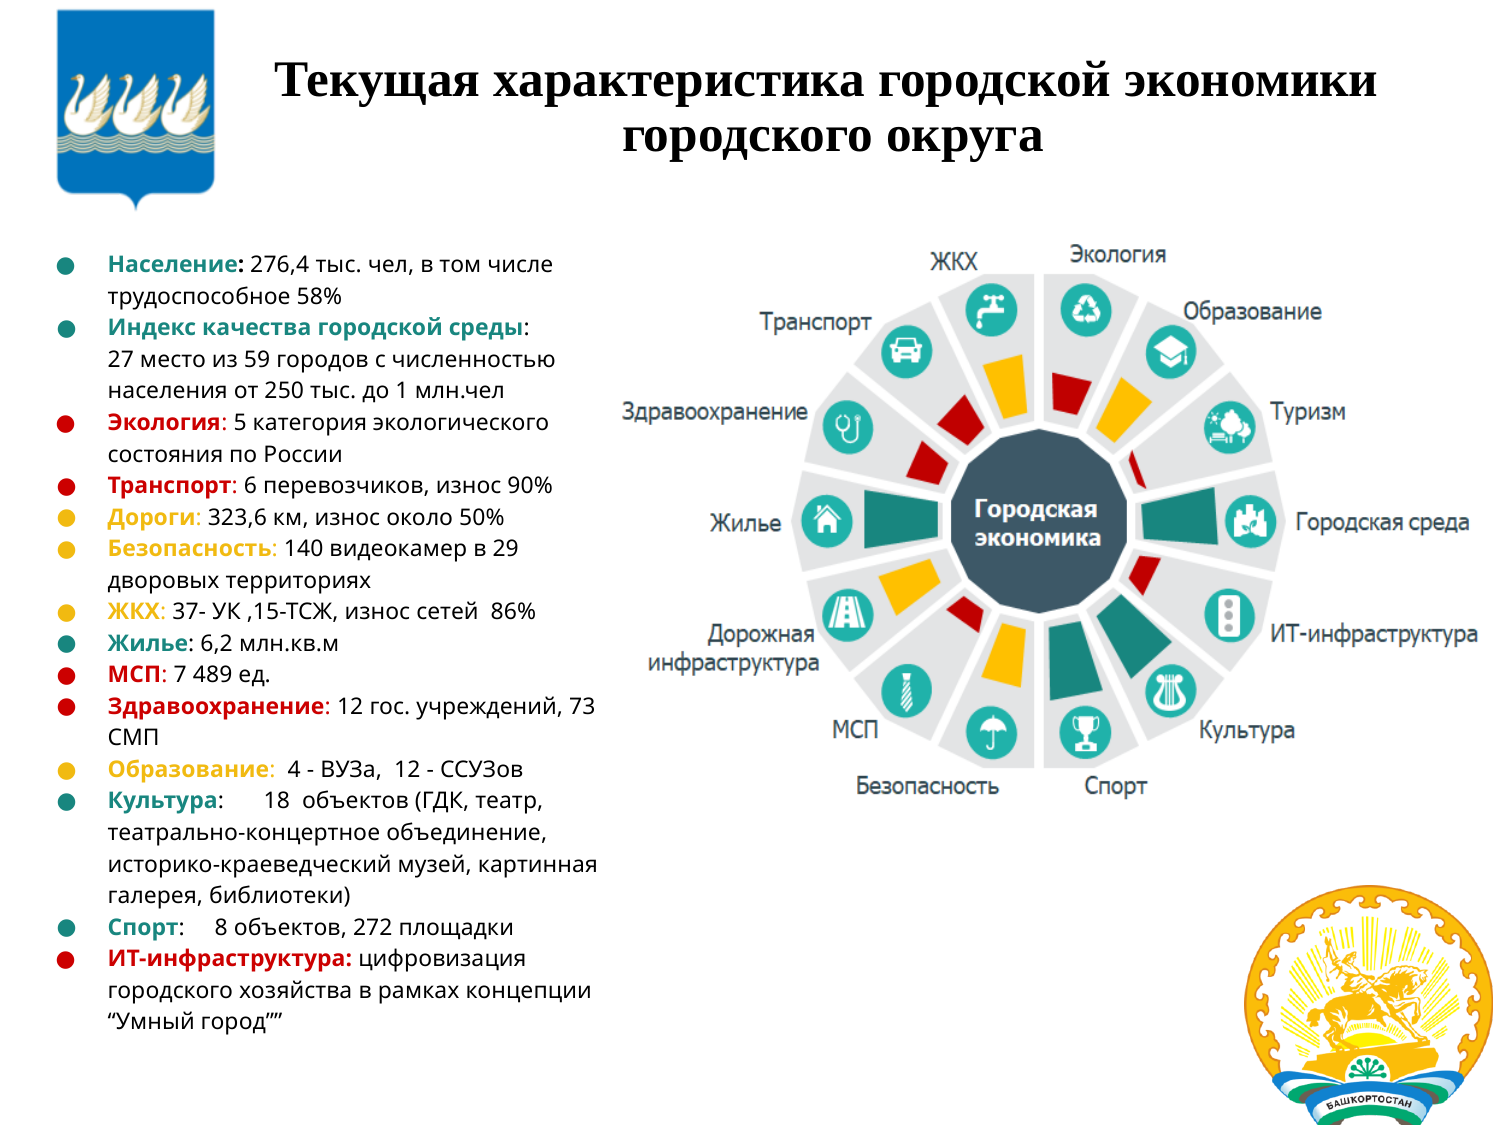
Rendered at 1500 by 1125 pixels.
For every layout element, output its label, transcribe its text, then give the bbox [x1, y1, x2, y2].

picture [1244, 885, 1493, 1125]
picture [52, 0, 219, 221]
text_box Население: 276,4 тыс. чел, в том числе трудоспособное 58% Индекс качества городской среды: 27 место из 59 городов с численностью населения от 250 тыс. до 1 млн.чел Экология: 5 категория экологического состояния по России Транспорт: 6 перевозчиков, износ 90% Дороги: 323,6 км, износ около 50% Безопасность: 140 видеокамер в 29 дворовых территориях ЖКХ: 37- УК ,15-ТСЖ, износ сетей 86% Жилье: 6,2 млн.кв.м МСП: 7 489 ед. Здравоохранение: 12 гос. учреждений, 73 СМП Образование: 4 - ВУЗа, 12 - ССУЗов Культура: 18 объектов (ГДК, театр, театрально-концертное объединение, историко-краеведческий музей, картинная галерея, библиотеки) Спорт: 8 объектов, 272 площадки ИТ-инфраструктура: цифровизация городского хозяйства в рамках концепции “Умный город”” [17, 230, 632, 1058]
title Текущая характеристика городской экономики городского округа [242, 19, 1412, 197]
picture [608, 230, 1493, 815]
